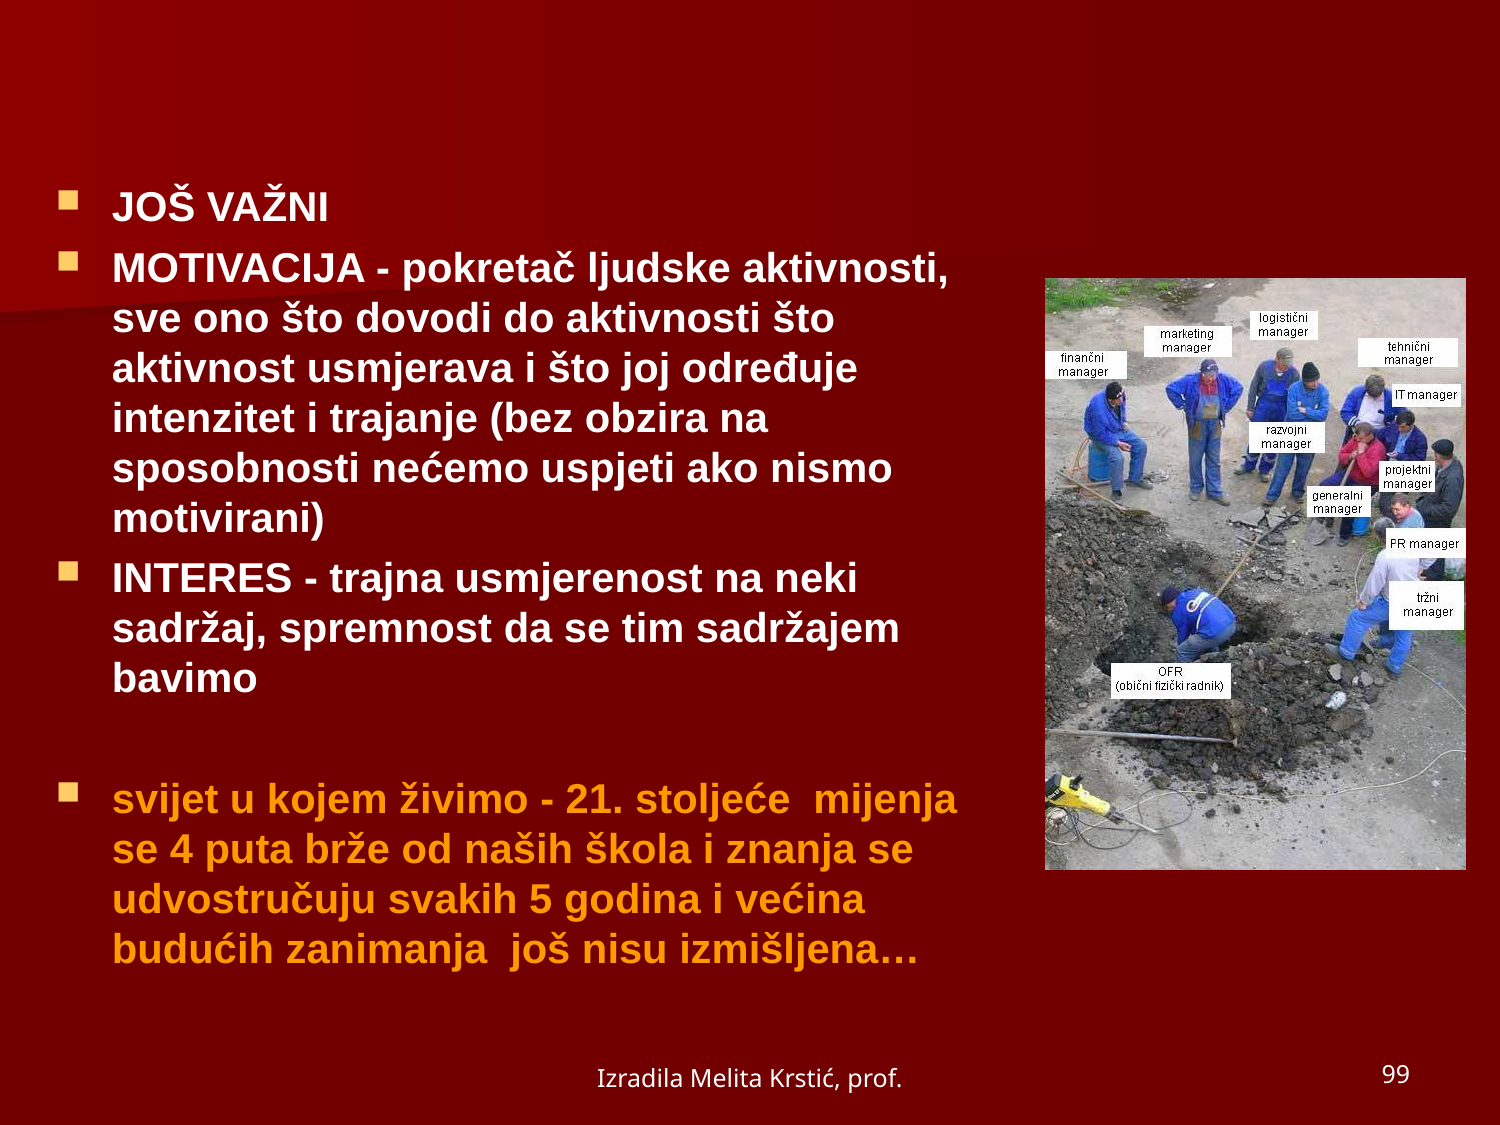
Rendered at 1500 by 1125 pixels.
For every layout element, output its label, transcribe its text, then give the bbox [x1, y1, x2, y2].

picture [1045, 278, 1466, 870]
text_box Izradila Melita Krstić, prof. [512, 1024, 988, 1100]
text_box 99 [1074, 1024, 1425, 1100]
text_box JOŠ VAŽNI MOTIVACIJA - pokretač ljudske aktivnosti, sve ono što dovodi do aktivnosti što aktivnost usmjerava i što joj određuje intenzitet i trajanje (bez obzira na sposobnosti nećemo uspjeti ako nismo motivirani) INTERES - trajna usmjerenost na neki sadržaj, spremnost da se tim sadržajem bavimo svijet u kojem živimo - 21. stoljeće mijenja se 4 puta brže od naših škola i znanja se udvostručuju svakih 5 godina i većina budućih zanimanja još nisu izmišljena… [41, 172, 987, 1012]
